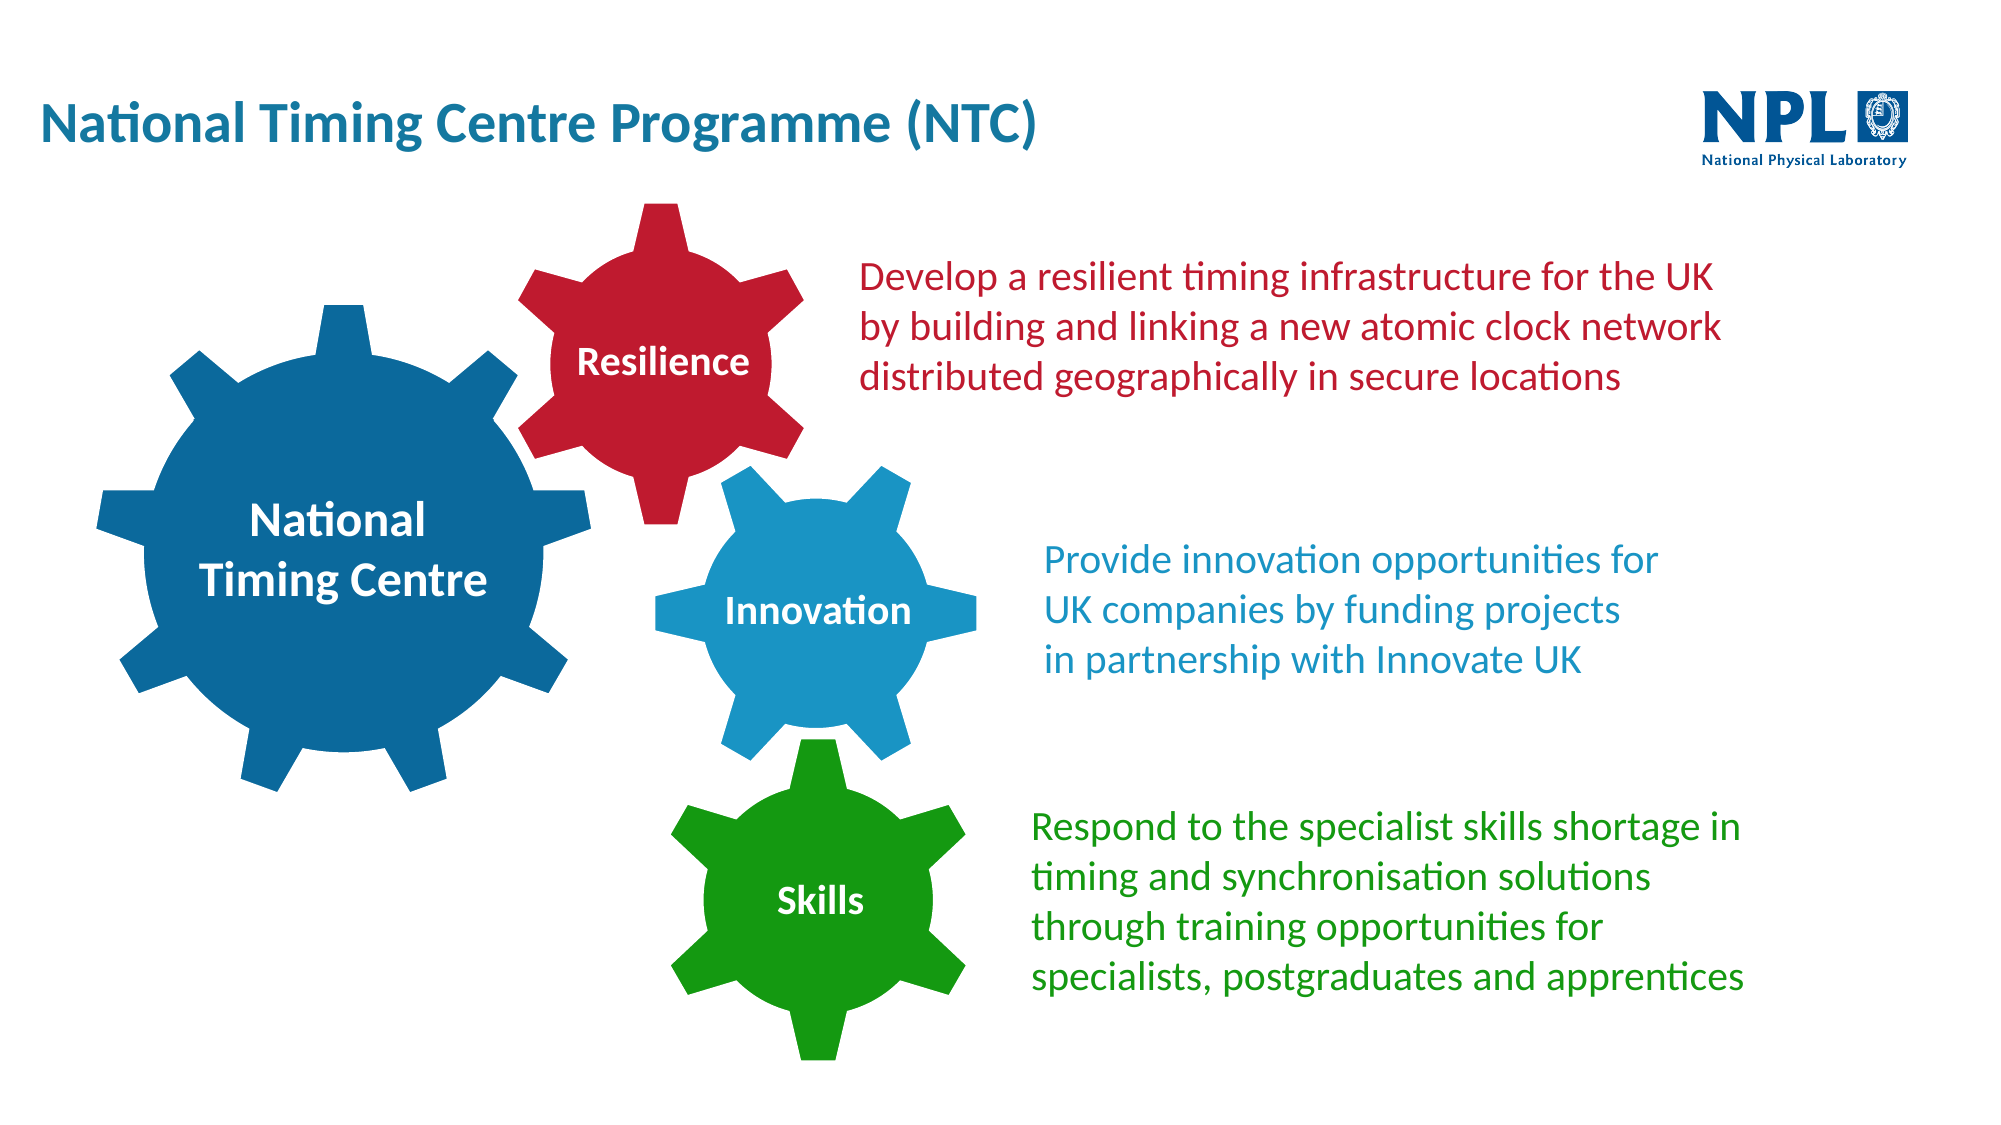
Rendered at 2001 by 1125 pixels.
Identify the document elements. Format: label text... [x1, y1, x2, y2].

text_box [92, 301, 595, 804]
text_box National Timing Centre Programme (NTC) [25, 73, 1751, 174]
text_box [650, 447, 1910, 779]
picture [1751, 91, 1908, 168]
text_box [652, 734, 1922, 1066]
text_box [501, 198, 1961, 530]
